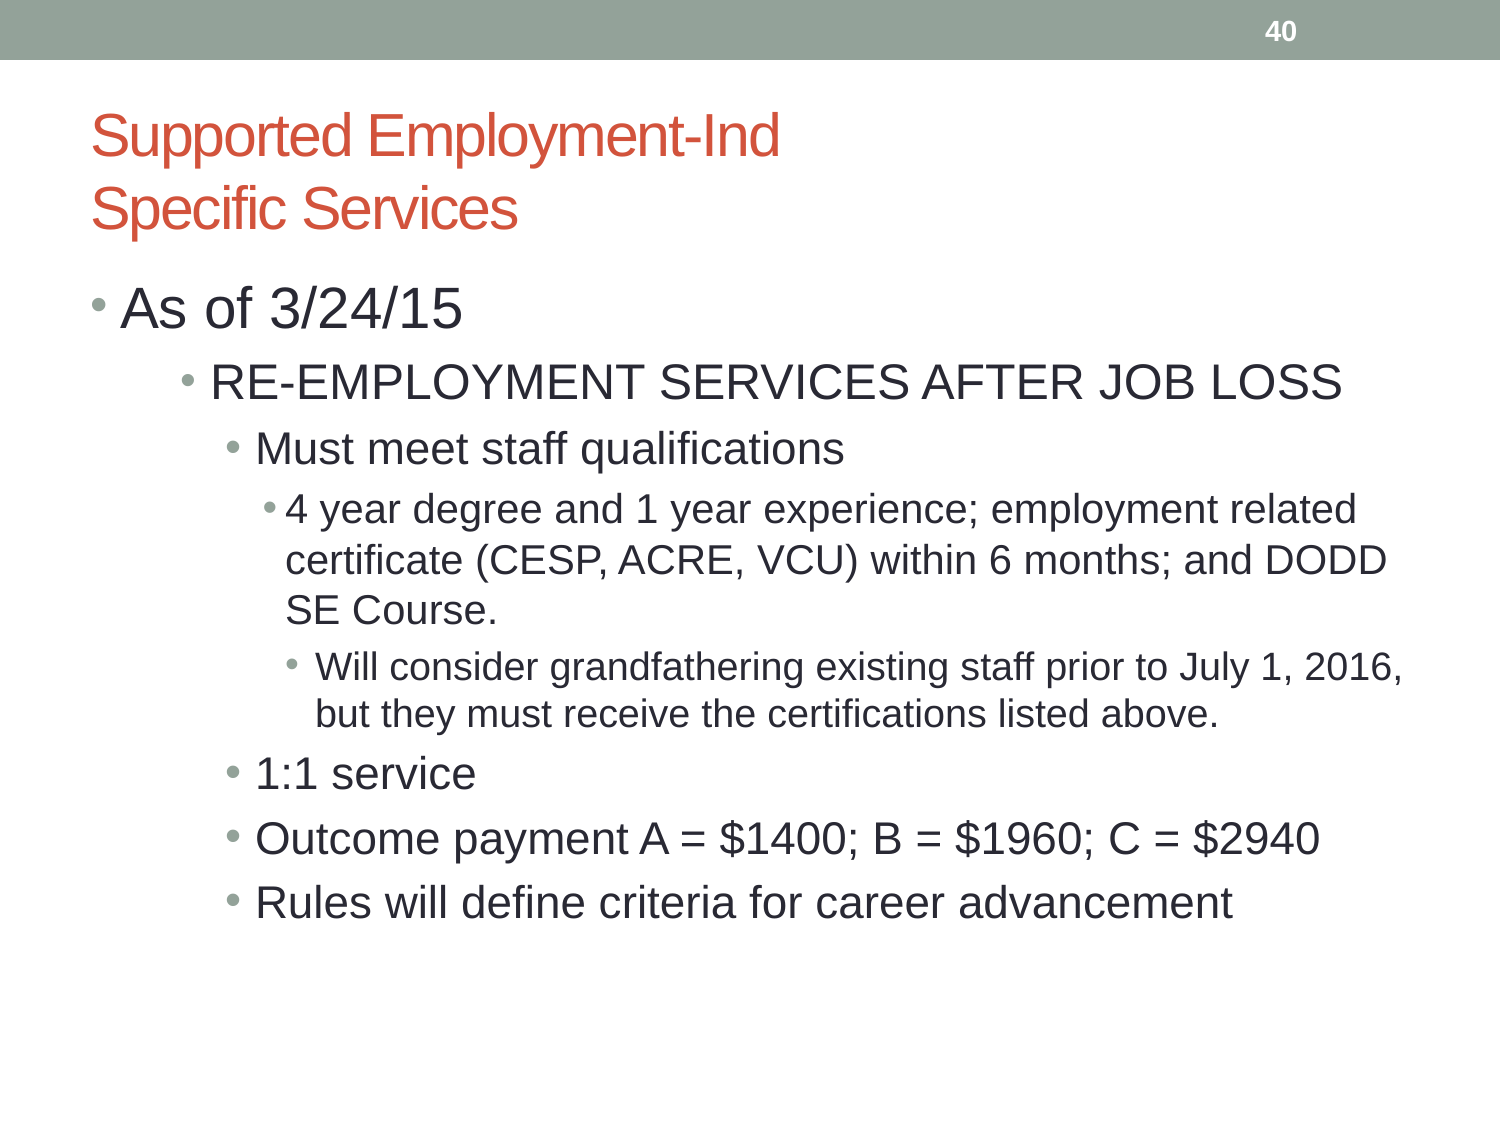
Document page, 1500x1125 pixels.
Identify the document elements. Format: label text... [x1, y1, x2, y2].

slide_number 40 [1250, 3, 1425, 57]
list As of 3/24/15 RE-EMPLOYMENT SERVICES AFTER JOB LOSS Must meet staff qualifications 4 year degree and 1 year experience; employment related certificate (CESP, ACRE, VCU) within 6 months; and DODD SE Course. Will consider grandfathering existing staff prior to July 1, 2016, but they must receive the certifications listed above. 1:1 service Outcome payment A = $1400; B = $1960; C = $2940 Rules will define criteria for career advancement [75, 262, 1425, 1063]
title Supported Employment-Ind Specific Services [75, 87, 1425, 250]
